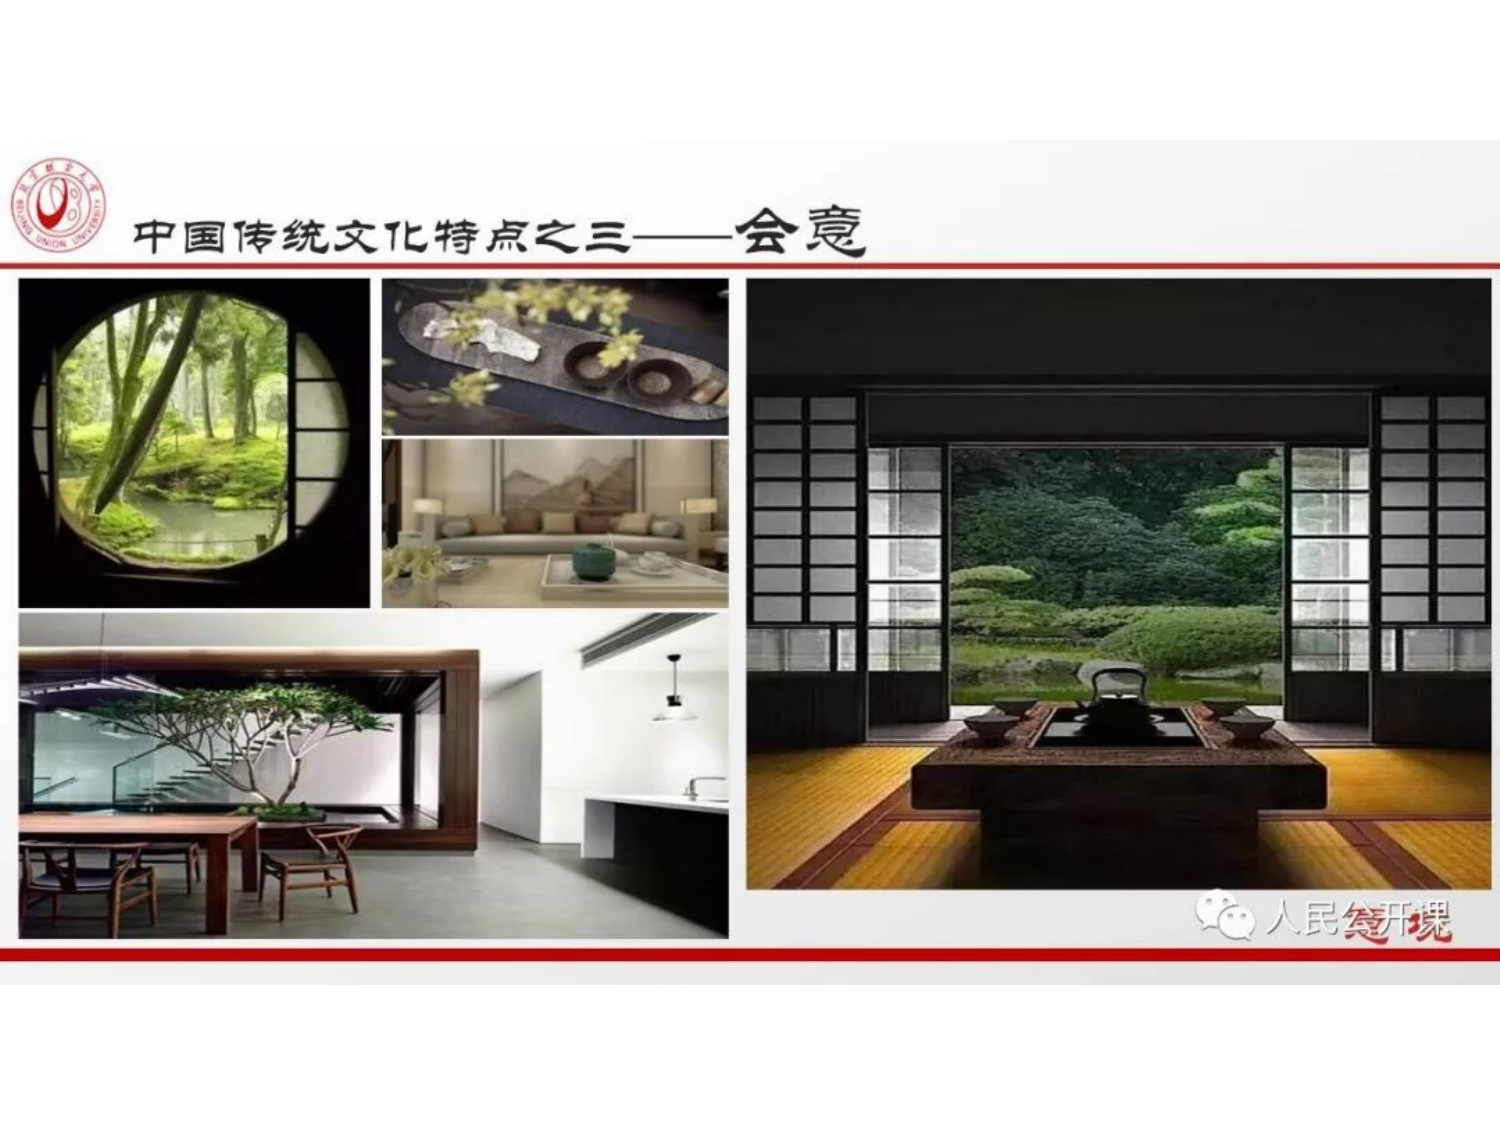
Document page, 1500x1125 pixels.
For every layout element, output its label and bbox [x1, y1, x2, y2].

picture [0, 139, 1500, 985]
